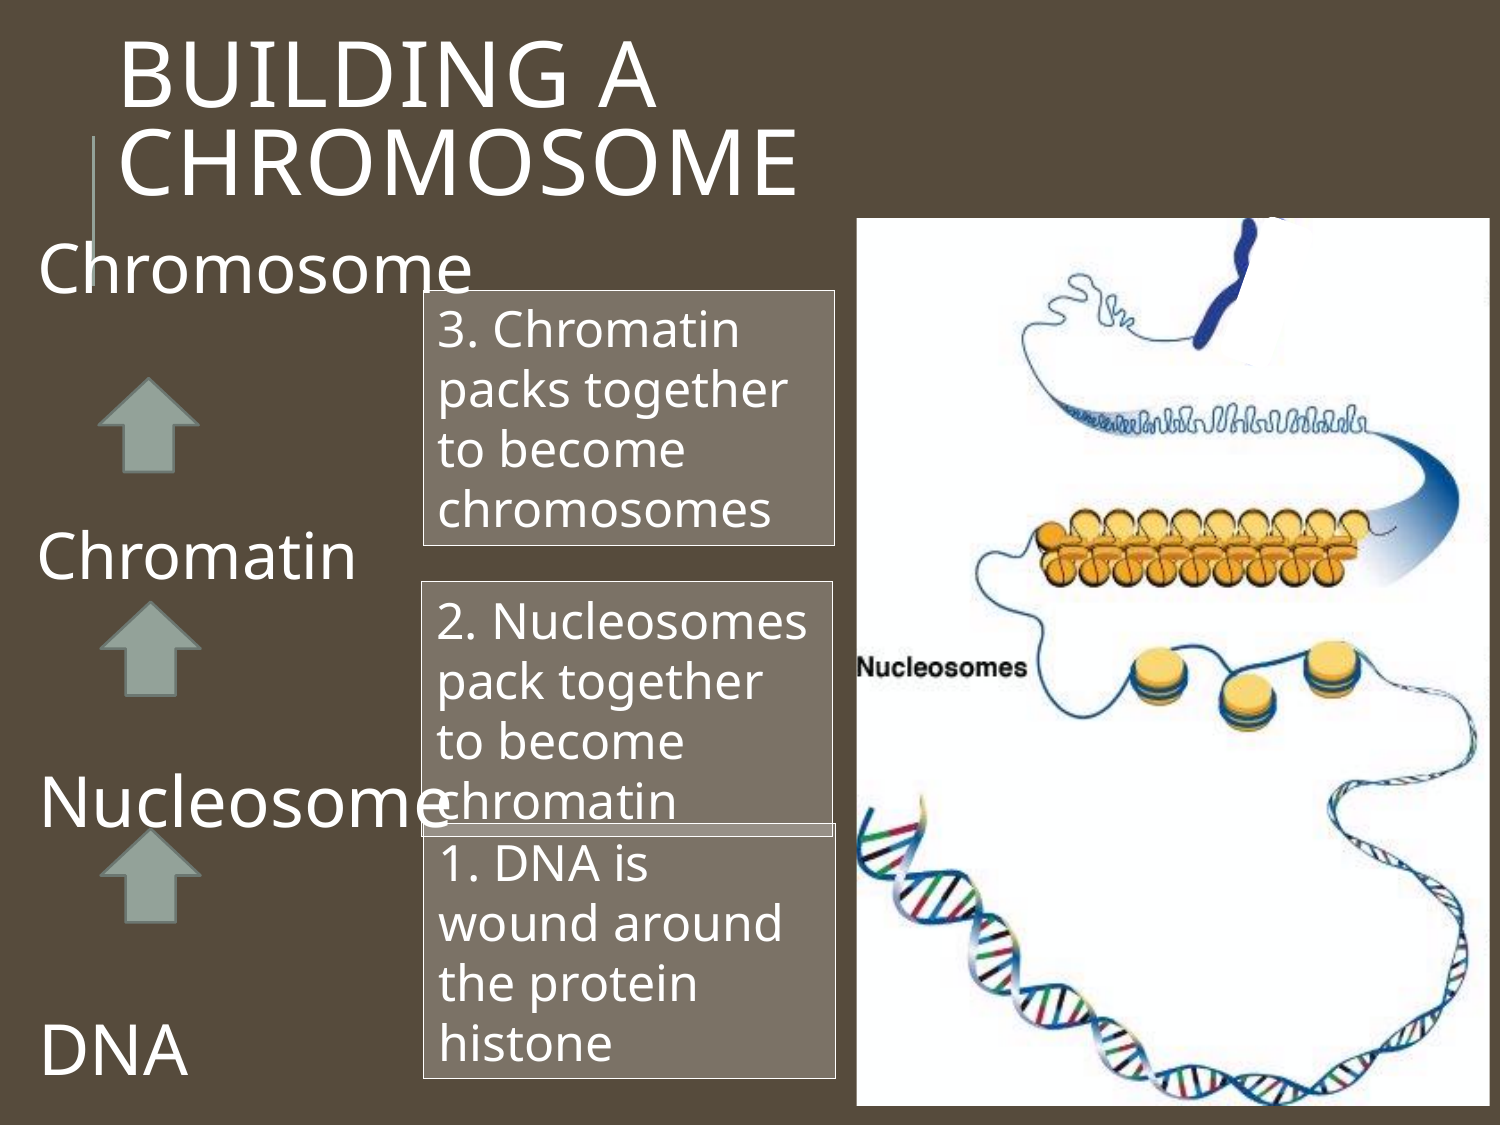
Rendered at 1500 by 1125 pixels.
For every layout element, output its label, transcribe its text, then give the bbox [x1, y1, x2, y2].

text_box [856, 218, 1490, 1106]
text_box [99, 600, 202, 697]
text_box [99, 827, 202, 924]
text_box [97, 377, 200, 474]
list Chromosome Chromatin Nucleosome DNA [12, 227, 688, 1103]
text_box 2. Nucleosomes pack together to become chromatin [421, 581, 833, 837]
text_box 1. DNA is wound around the protein histone [423, 823, 836, 1079]
title Building a Chromosome [101, 2, 1298, 249]
text_box 3. Chromatin packs together to become chromosomes [423, 290, 835, 546]
